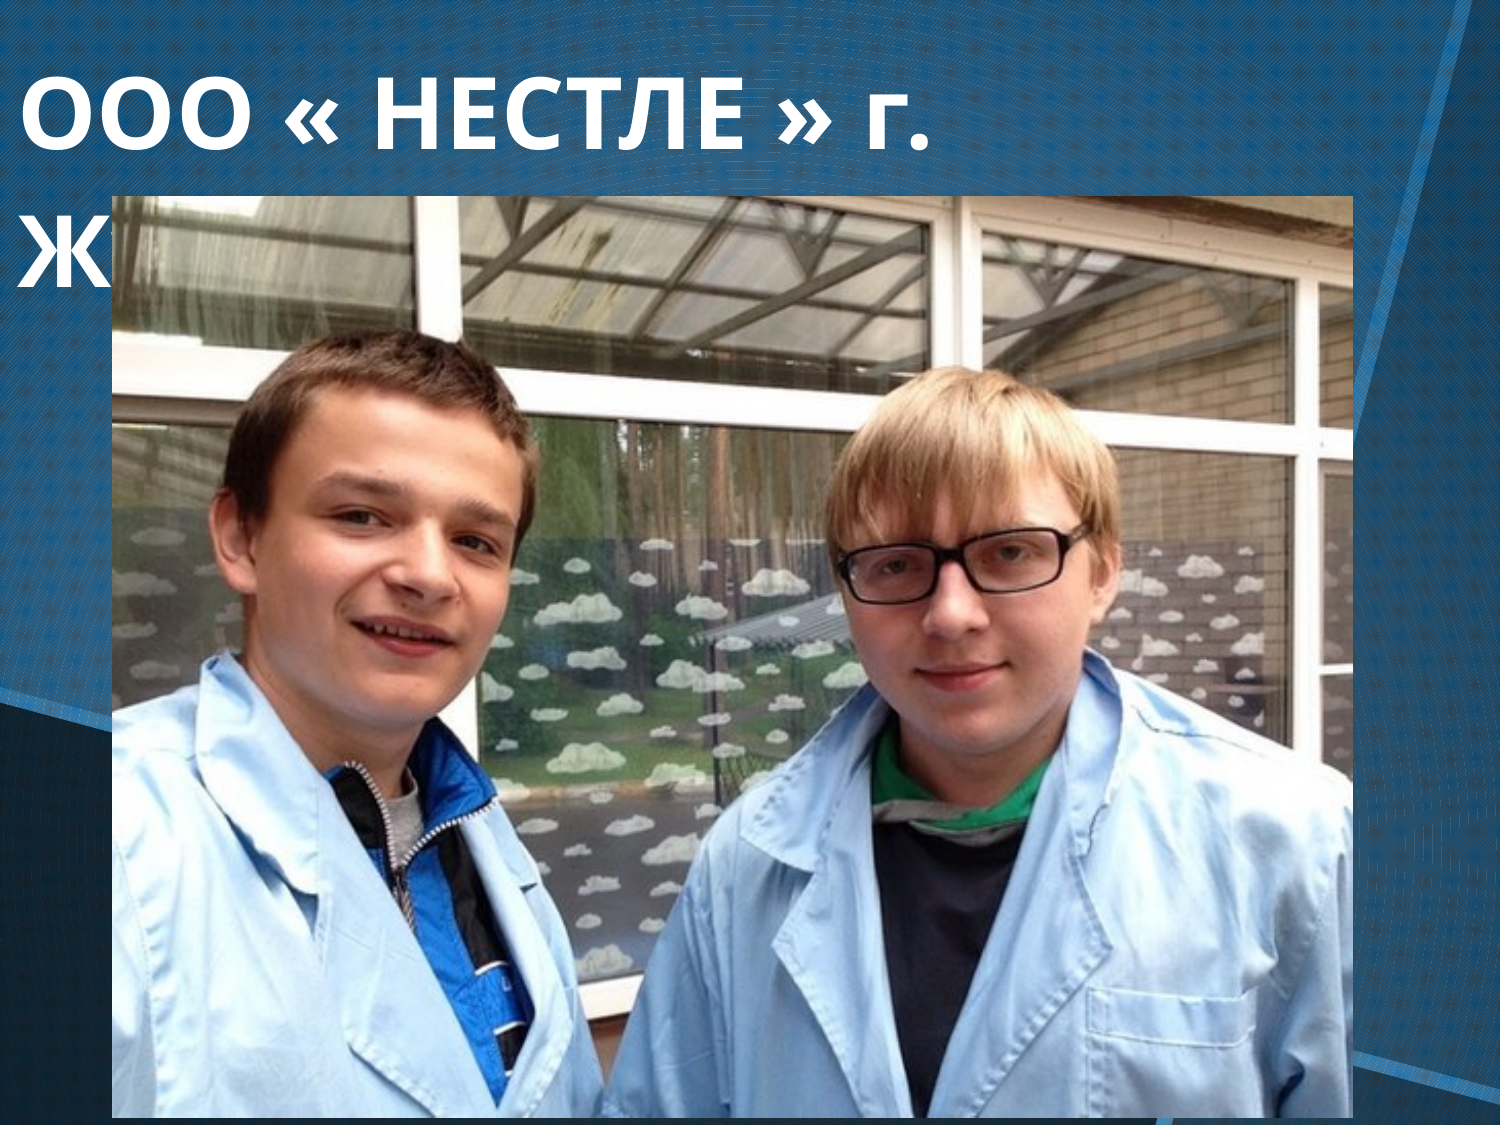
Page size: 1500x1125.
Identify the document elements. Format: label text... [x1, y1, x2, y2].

text_box ООО « НЕСТЛЕ » г. Жуковский [2, 24, 1500, 315]
picture [111, 195, 1353, 1119]
